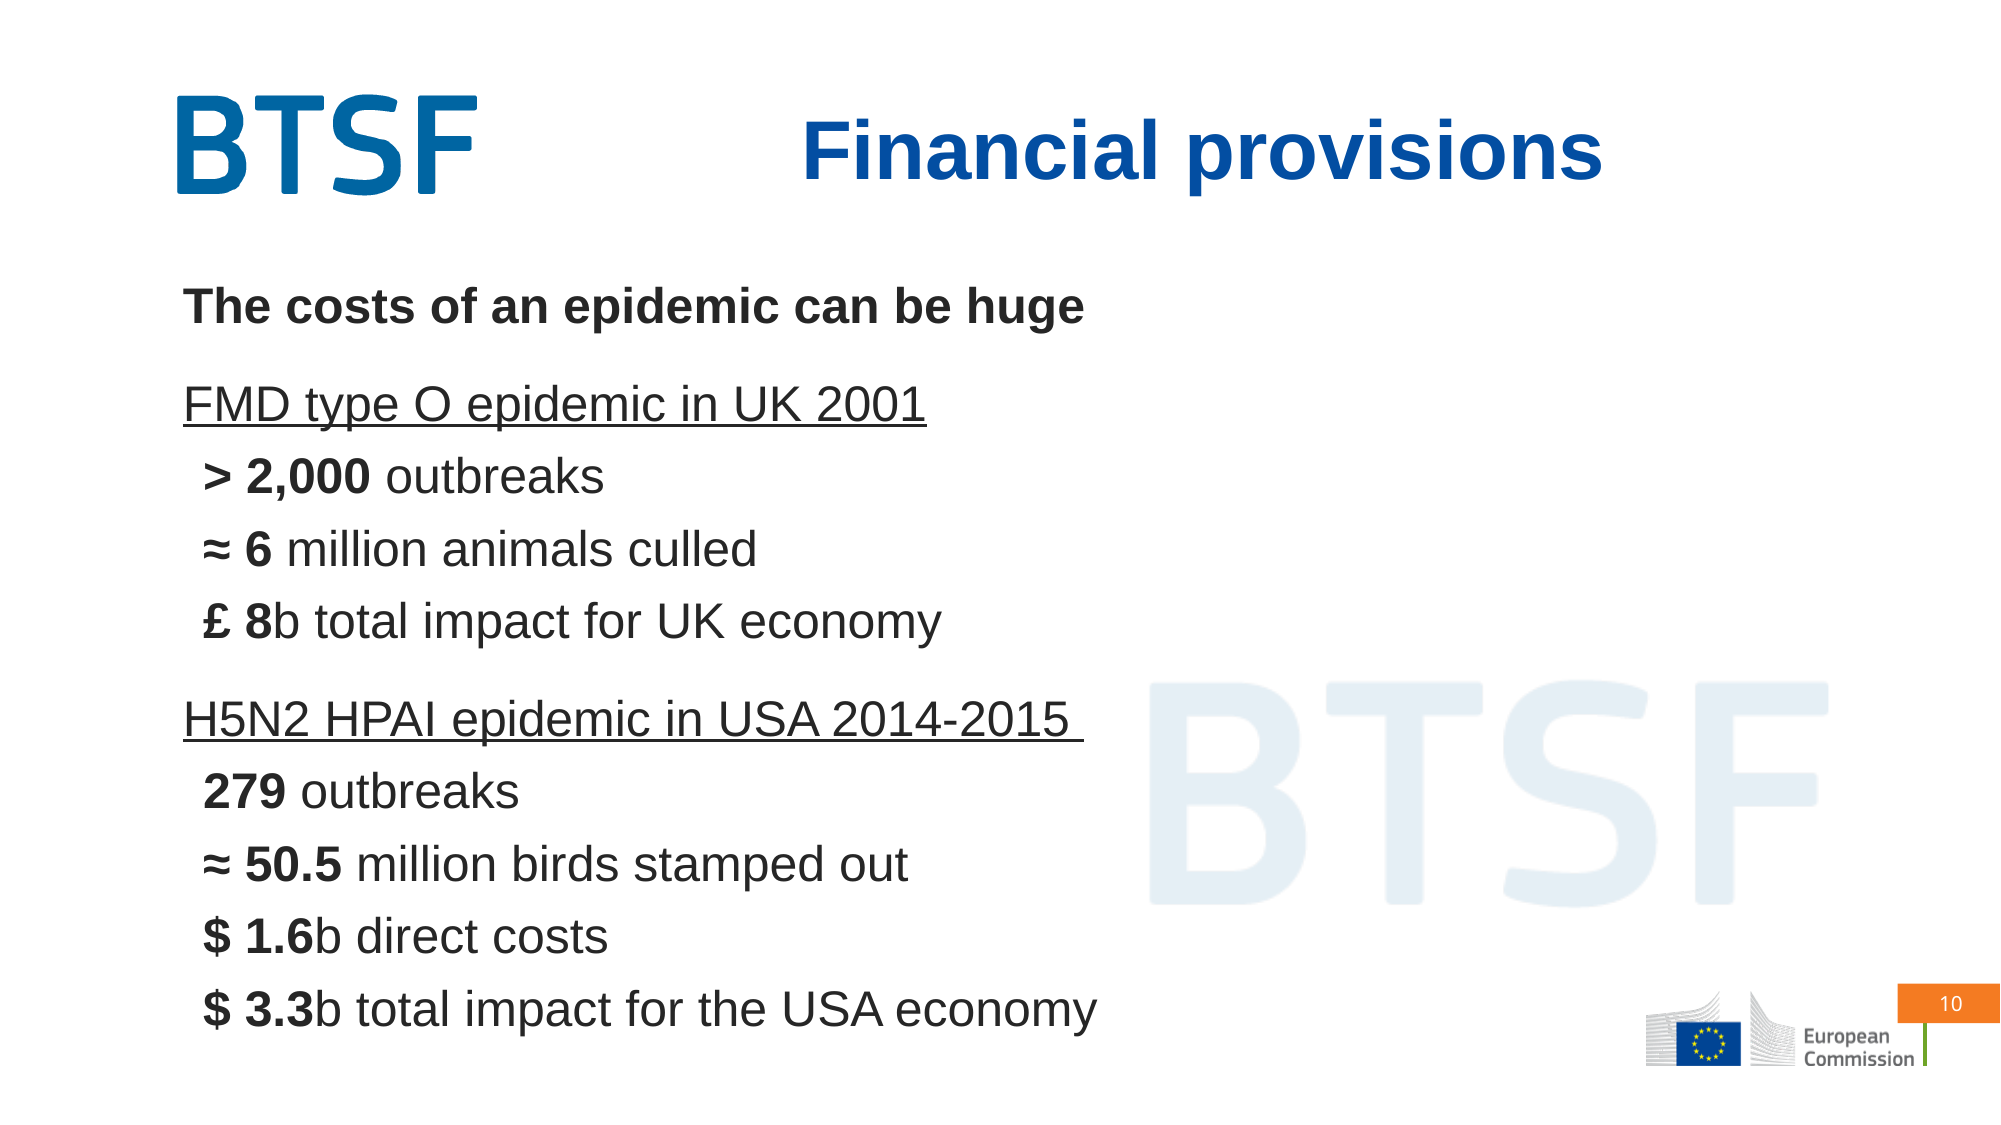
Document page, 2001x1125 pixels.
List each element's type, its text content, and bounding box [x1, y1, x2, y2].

list The costs of an epidemic can be huge FMD type O epidemic in UK 2001 > 2,000 outbreaks ≈ 6 million animals culled £ 8b total impact for UK economy H5N2 HPAI epidemic in USA 2014-2015 279 outbreaks ≈ 50.5 million birds stamped out $ 1.6b direct costs $ 3.3b total impact for the USA economy [167, 266, 1637, 1045]
picture [148, 77, 516, 214]
picture [1646, 991, 1927, 1066]
title Financial provisions [565, 99, 1841, 195]
slide_number 10 [1897, 983, 2000, 1024]
